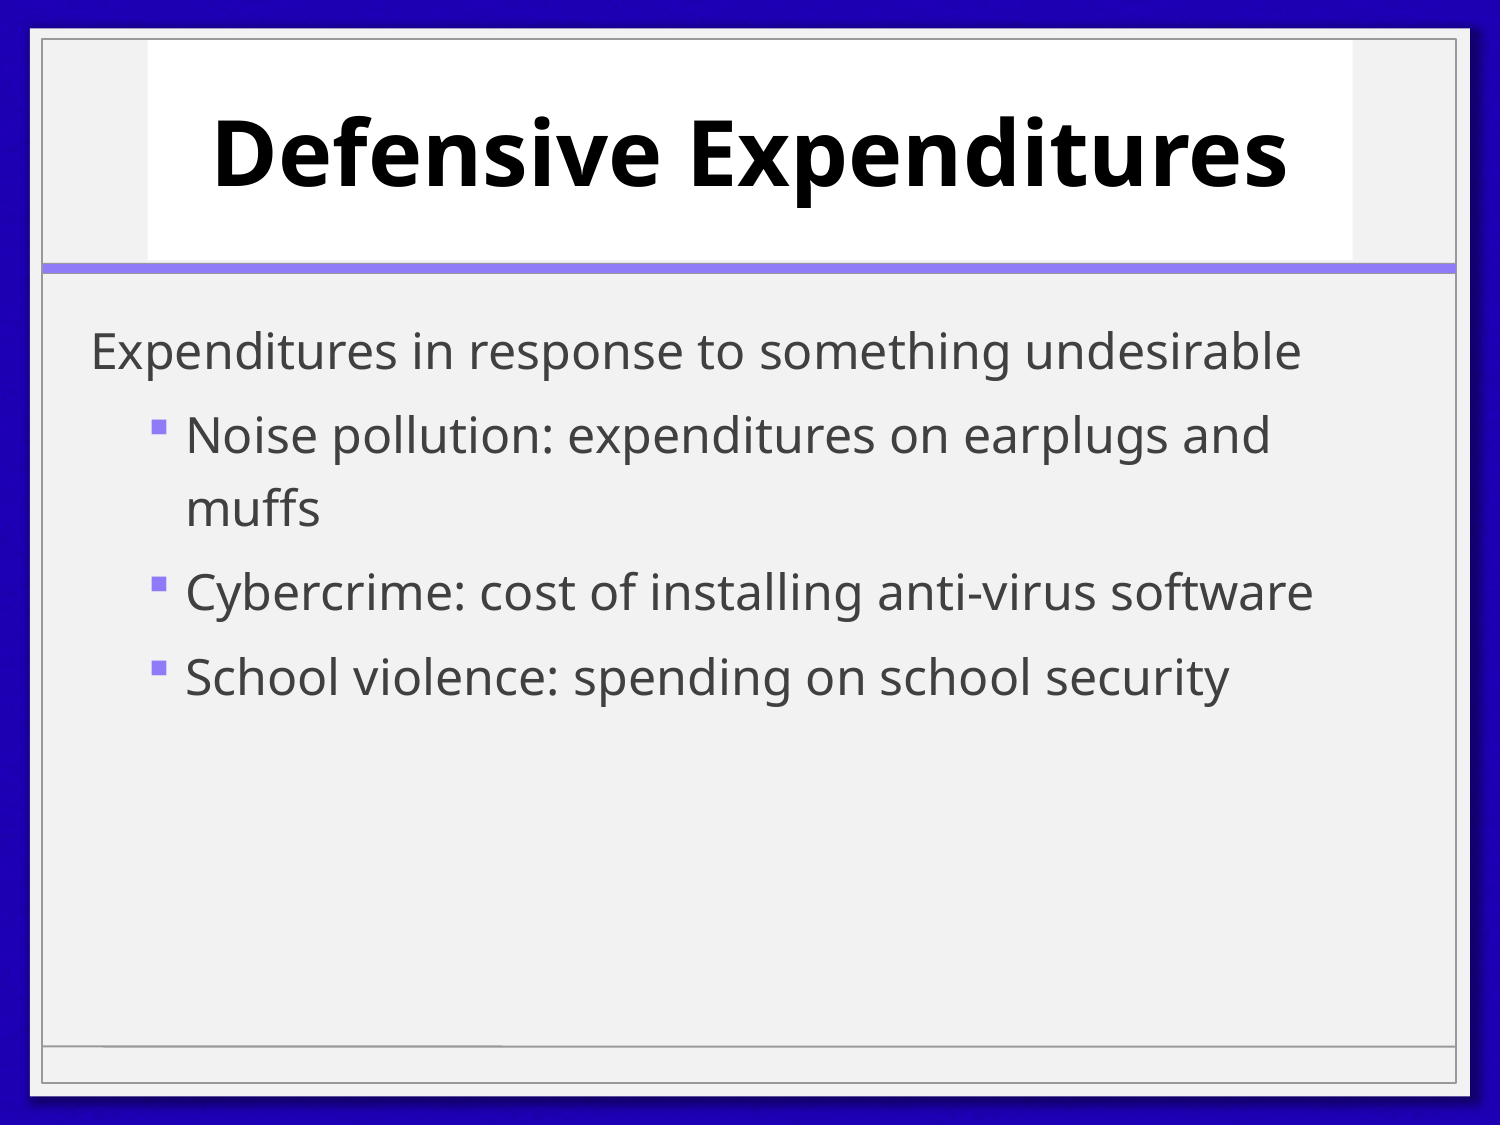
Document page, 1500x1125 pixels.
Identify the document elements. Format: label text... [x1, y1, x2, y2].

list Expenditures in response to something undesirable Noise pollution: expenditures on earplugs and muffs Cybercrime: cost of installing anti-virus software School violence: spending on school security [75, 299, 1425, 995]
title Defensive Expenditures [145, 37, 1355, 262]
